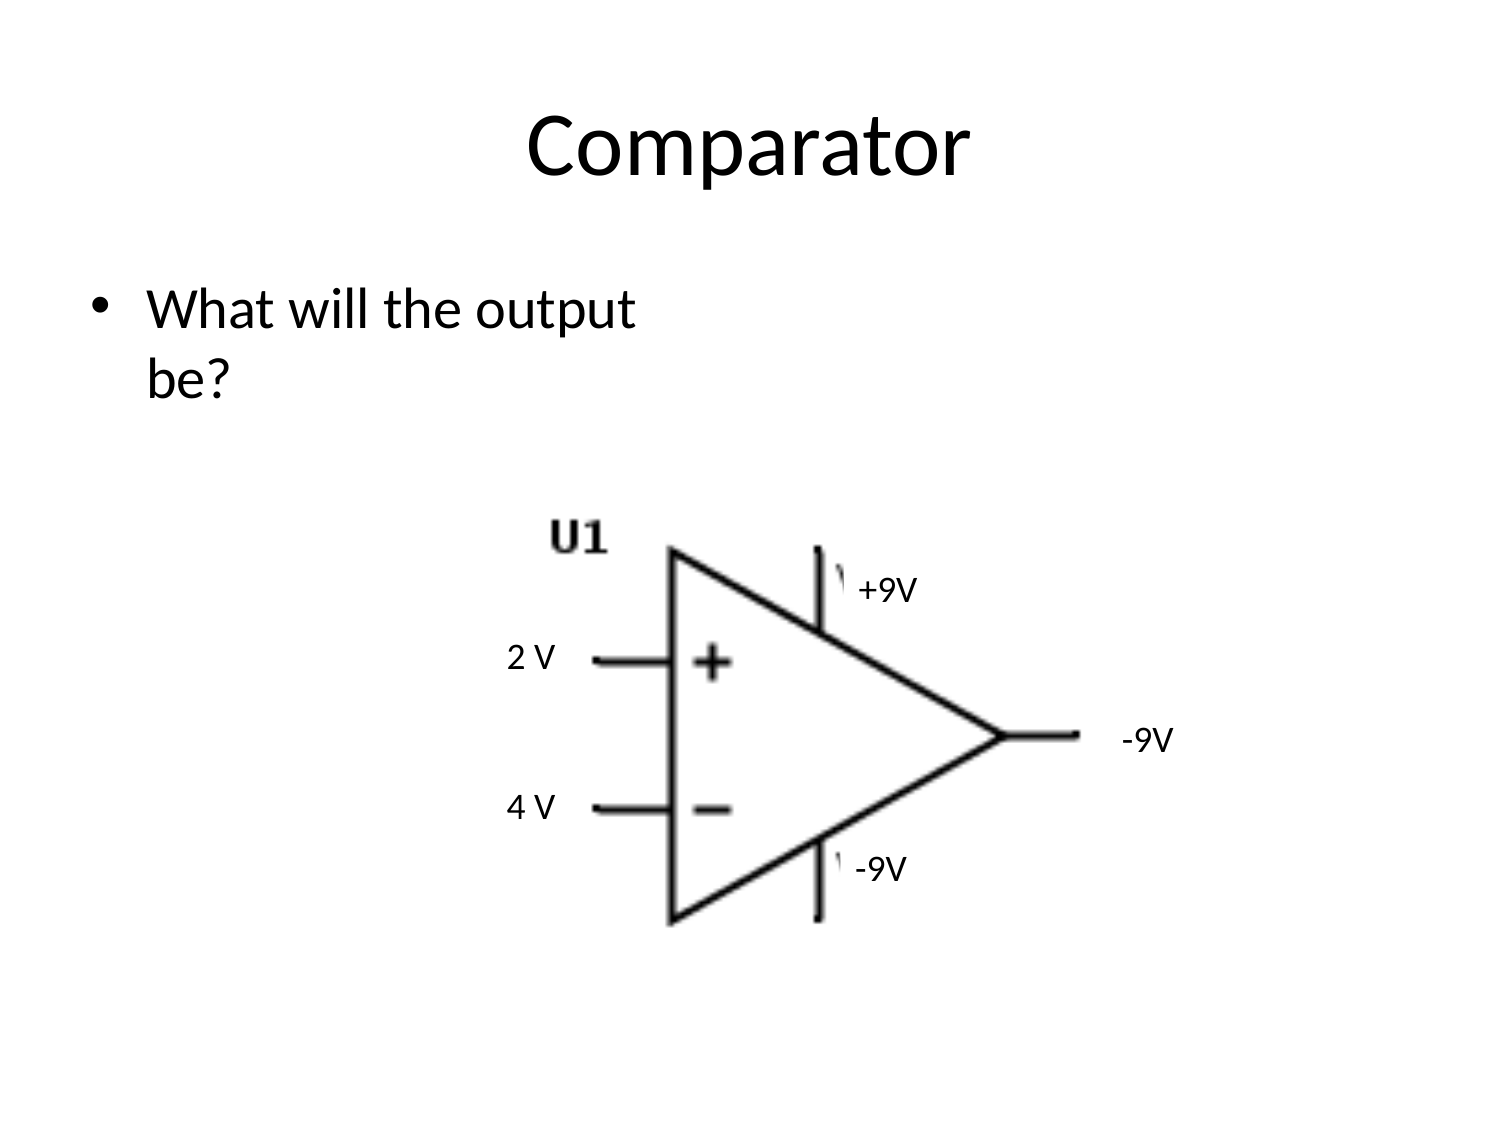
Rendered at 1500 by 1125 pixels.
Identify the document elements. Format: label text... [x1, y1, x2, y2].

list What will the output be? [75, 262, 738, 1005]
title Comparator [75, 45, 1425, 233]
text_box 2 V [491, 624, 525, 685]
text_box 4 V [491, 774, 525, 835]
text_box -9V [1112, 707, 1189, 767]
picture [530, 499, 1107, 951]
